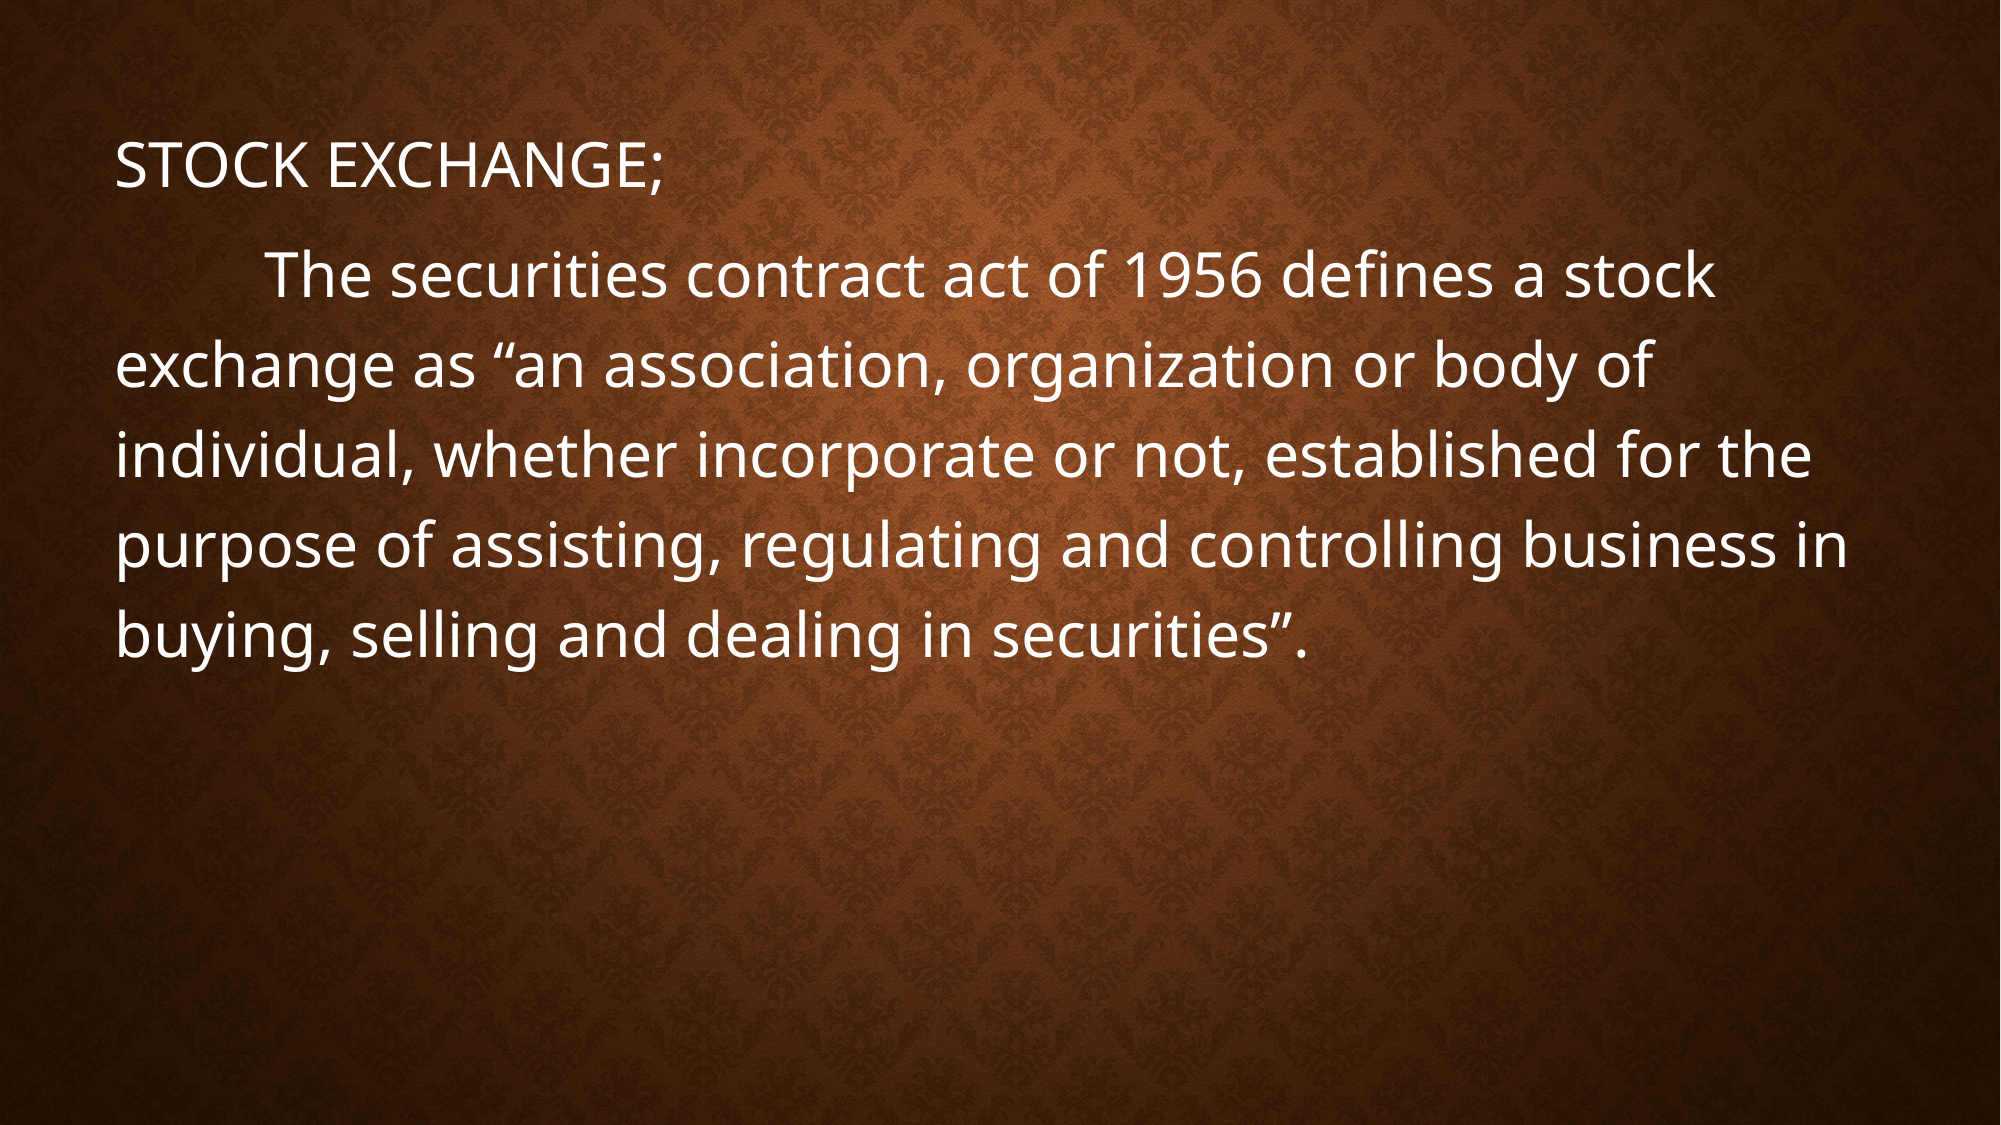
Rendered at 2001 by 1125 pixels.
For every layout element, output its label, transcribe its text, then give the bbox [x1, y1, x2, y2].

list STOCK EXCHANGE; The securities contract act of 1956 defines a stock exchange as “an association, organization or body of individual, whether incorporate or not, established for the purpose of assisting, regulating and controlling business in buying, selling and dealing in securities”. [99, 102, 1901, 1023]
